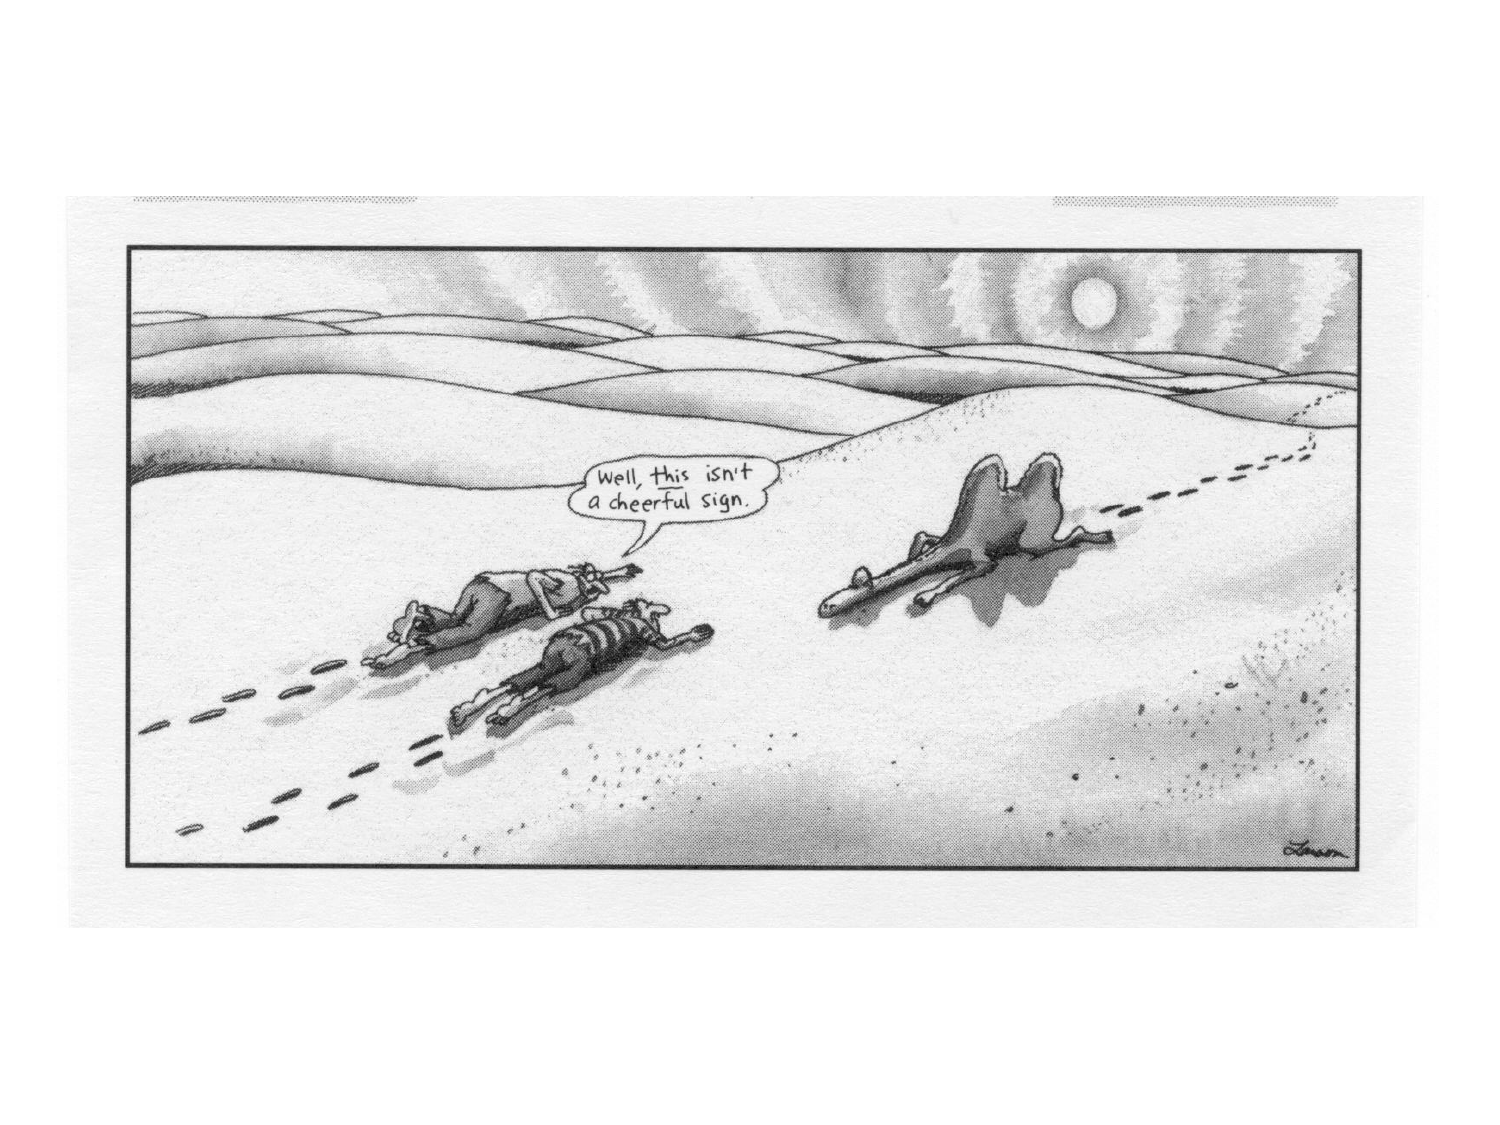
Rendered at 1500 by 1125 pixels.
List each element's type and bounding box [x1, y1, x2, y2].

picture [57, 196, 1445, 934]
